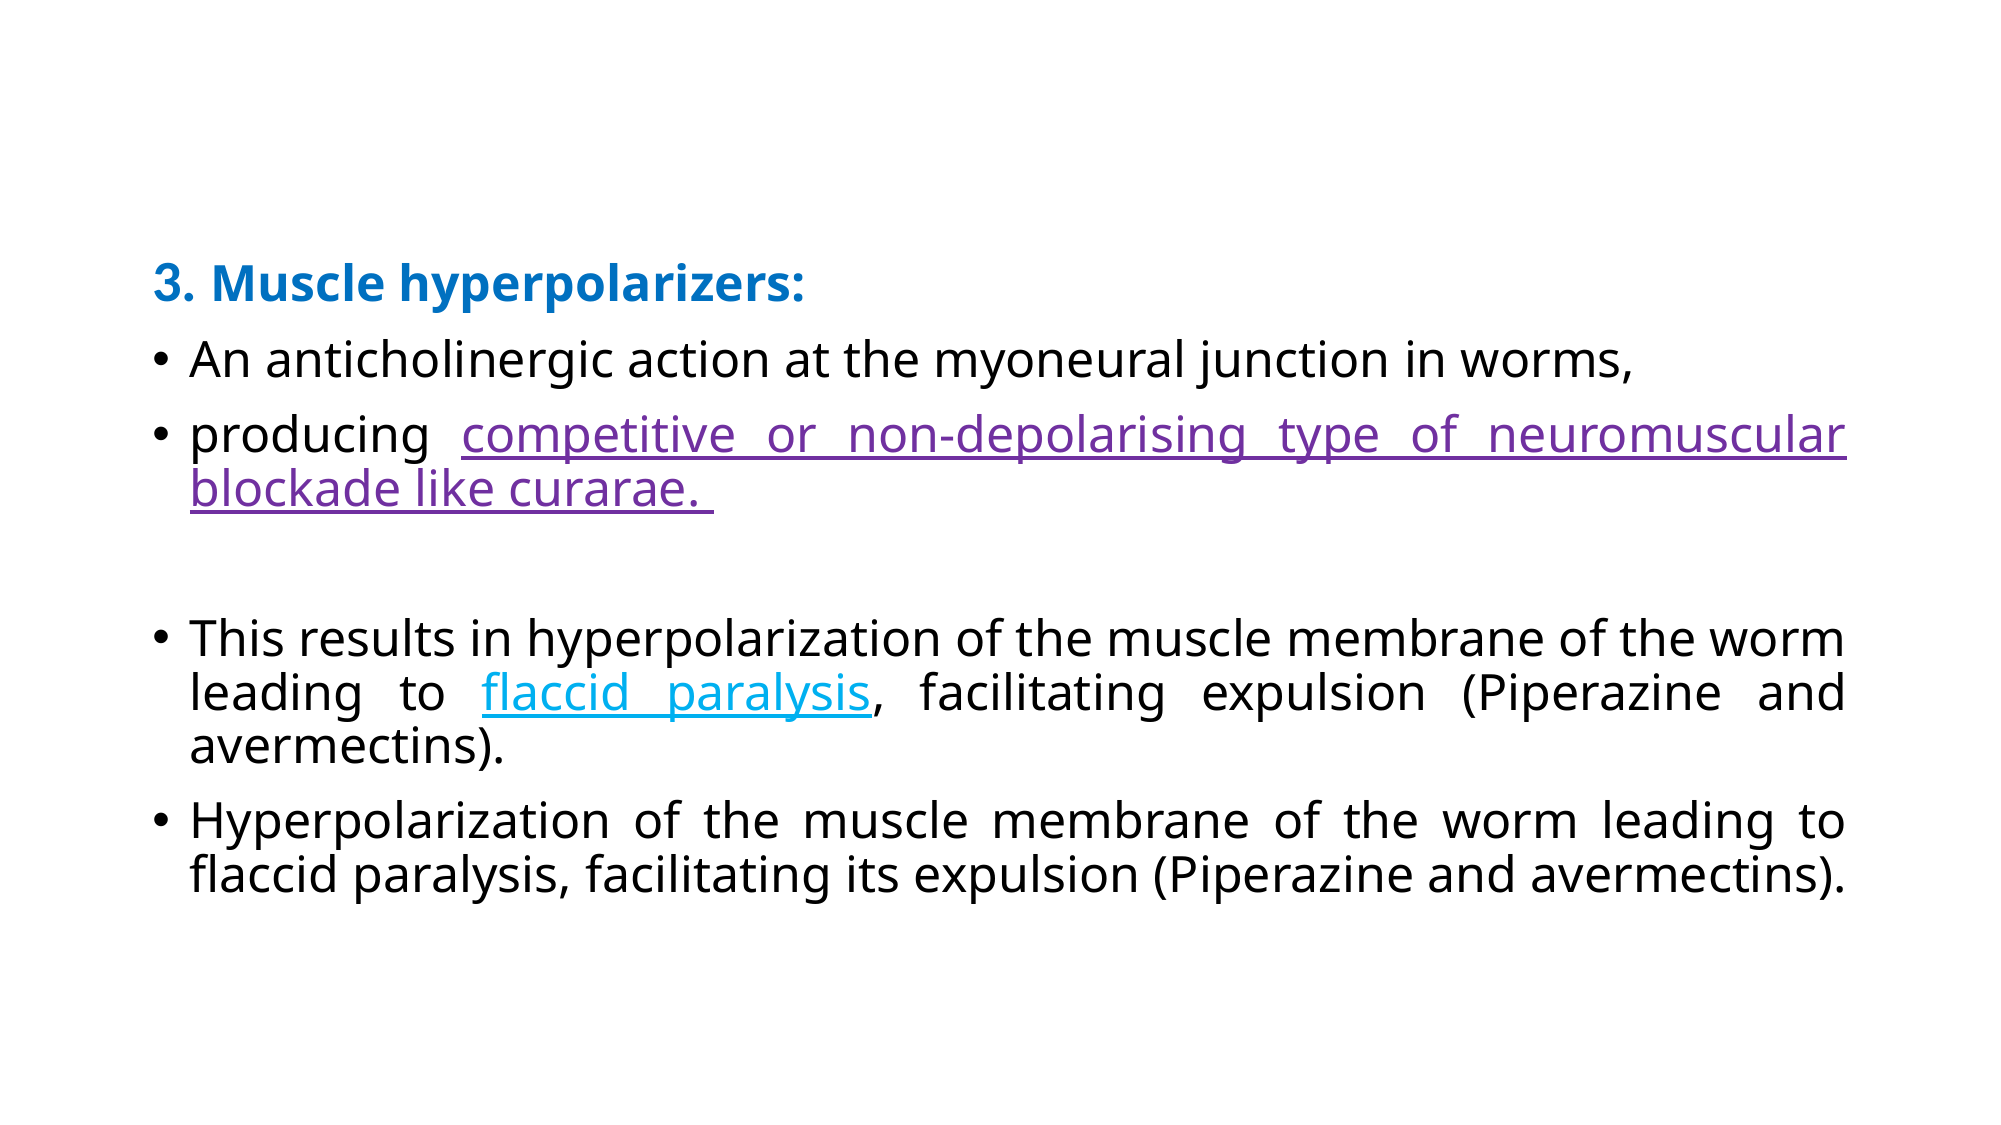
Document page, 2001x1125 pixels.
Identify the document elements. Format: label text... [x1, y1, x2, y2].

list 3. Muscle hyperpolarizers: An anticholinergic action at the myoneural junction in worms, producing competitive or non-depolarising type of neuromuscular blockade like curarae. This results in hyperpolarization of the muscle membrane of the worm leading to flaccid paralysis, facilitating expulsion (Piperazine and avermectins). Hyperpolarization of the muscle membrane of the worm leading to flaccid paralysis, facilitating its expulsion (Piperazine and avermectins). [137, 243, 1863, 1014]
